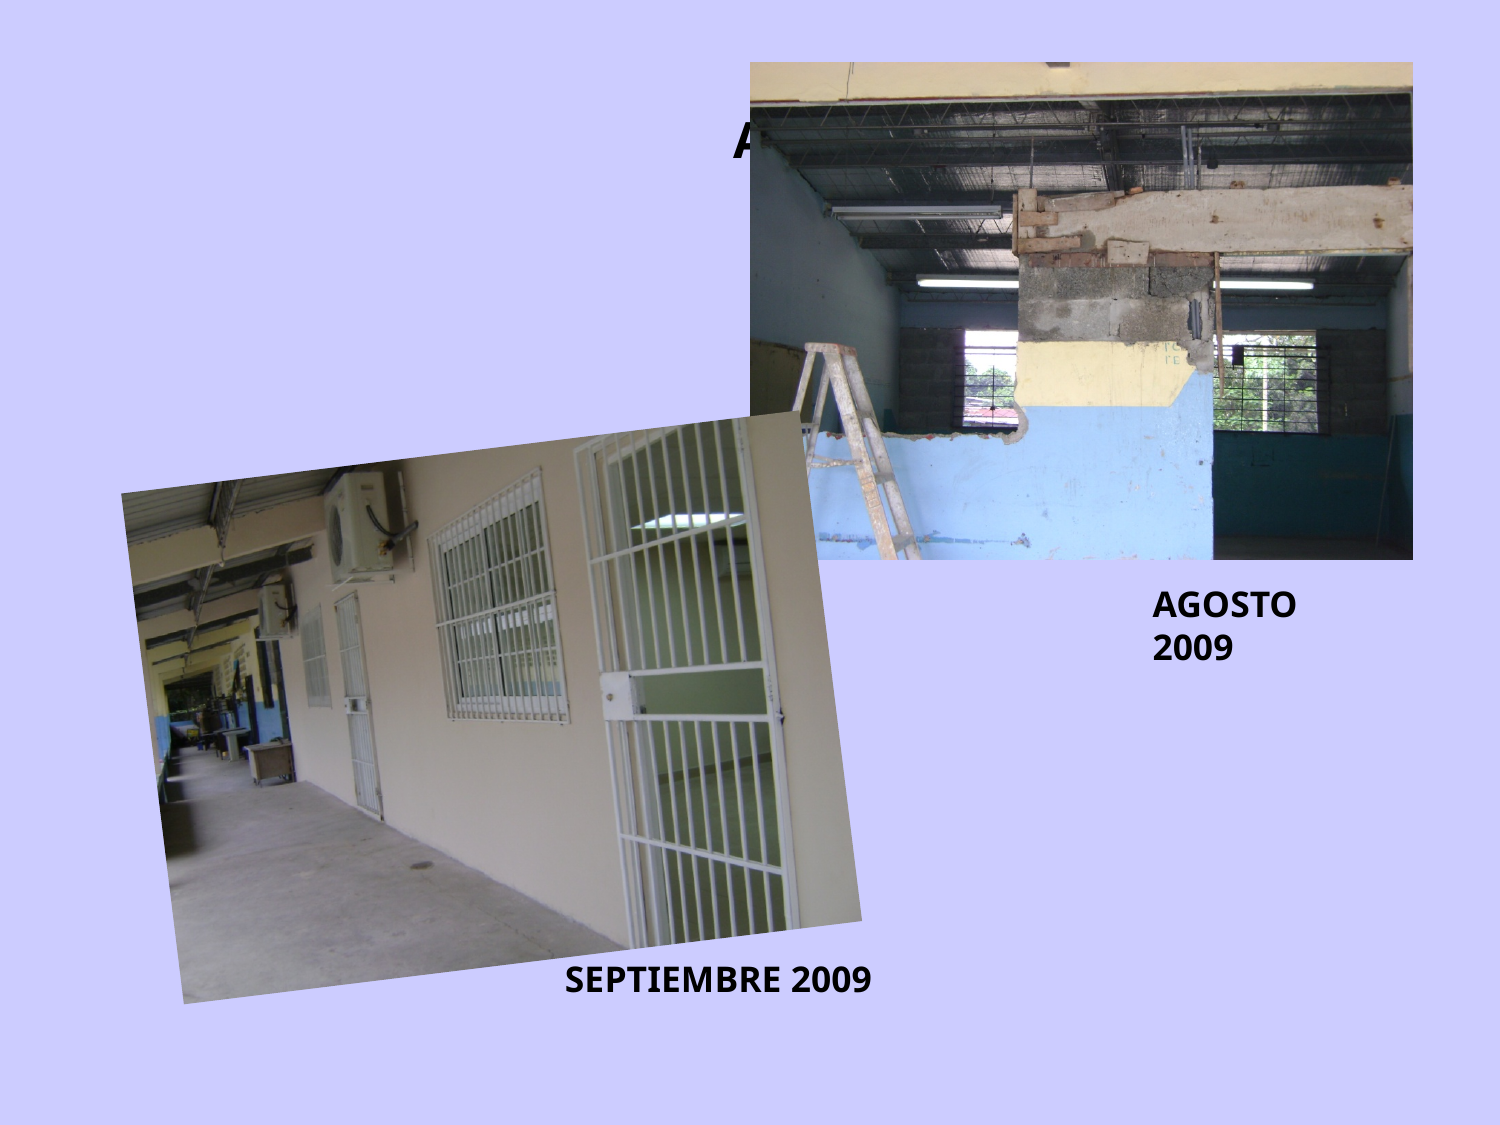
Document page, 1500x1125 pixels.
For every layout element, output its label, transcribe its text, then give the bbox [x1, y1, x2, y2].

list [749, 62, 1413, 560]
picture [121, 416, 863, 1005]
title AULA 2 [75, 45, 1425, 233]
text_box AGOSTO 2009 [1137, 575, 1400, 633]
text_box SEPTIEMBRE 2009 [549, 950, 925, 1008]
